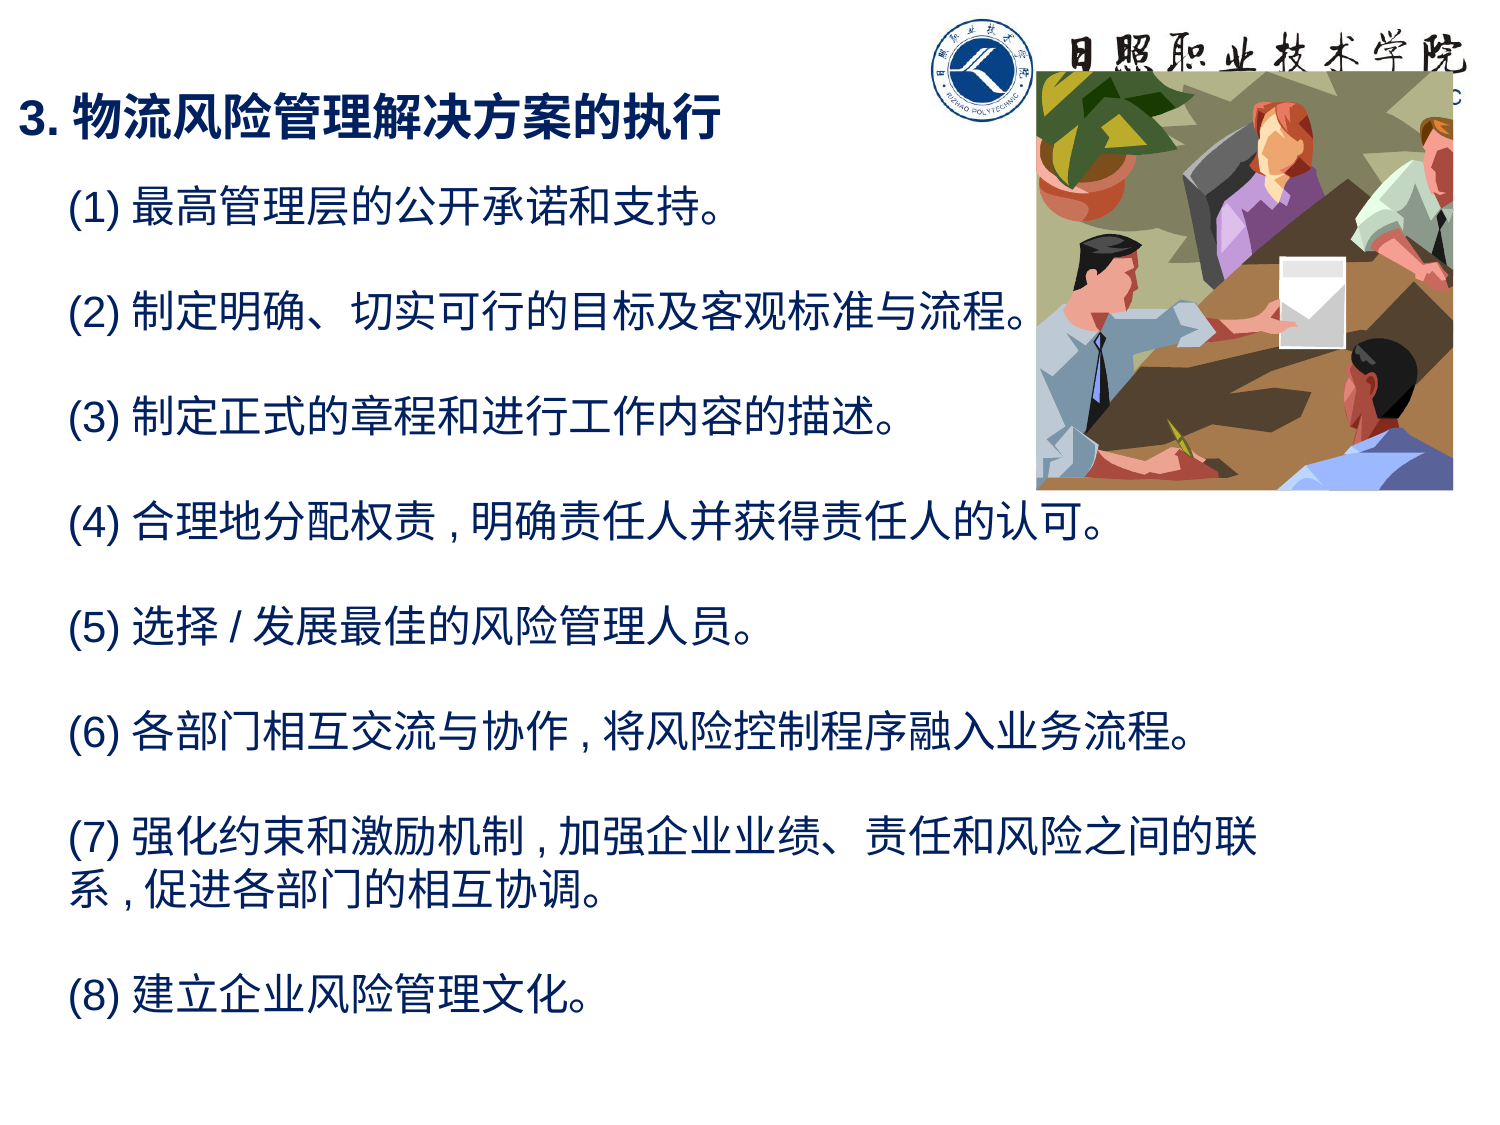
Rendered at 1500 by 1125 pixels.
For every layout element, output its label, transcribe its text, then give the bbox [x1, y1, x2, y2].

text_box 3.物流风险管理解决方案的执行 [3, 78, 737, 153]
picture [915, 7, 1500, 496]
text_box (1)最高管理层的公开承诺和支持。 (2)制定明确、切实可行的目标及客观标准与流程。 (3)制定正式的章程和进行工作内容的描述。 (4)合理地分配权责,明确责任人并获得责任人的认可。 (5)选择/发展最佳的风险管理人员。 (6)各部门相互交流与协作,将风险控制程序融入业务流程。 (7)强化约束和激励机制,加强企业业绩、责任和风险之间的联系,促进各部门的相互协调。 (8)建立企业风险管理文化。 [53, 171, 1306, 1027]
